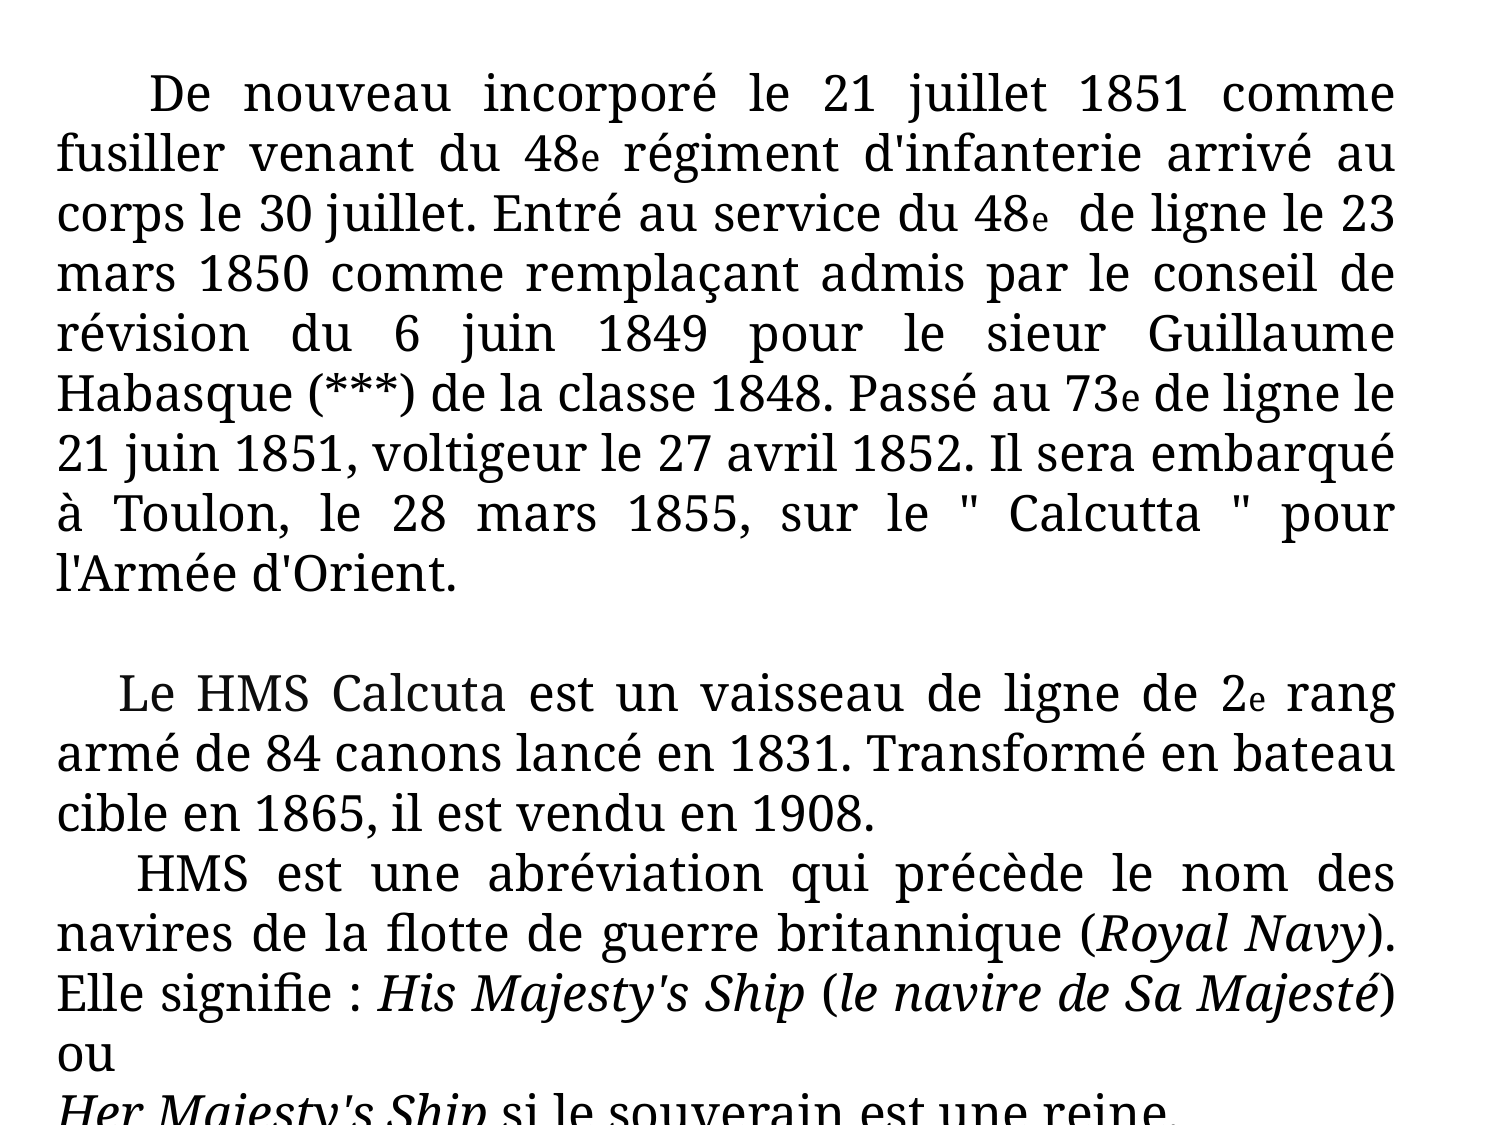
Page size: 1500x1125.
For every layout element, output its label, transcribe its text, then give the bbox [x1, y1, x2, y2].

text_box De nouveau incorporé le 21 juillet 1851 comme fusiller venant du 48e régiment d'infanterie arrivé au corps le 30 juillet. Entré au service du 48e de ligne le 23 mars 1850 comme remplaçant admis par le conseil de révision du 6 juin 1849 pour le sieur Guillaume Habasque (***) de la classe 1848. Passé au 73e de ligne le 21 juin 1851, voltigeur le 27 avril 1852. Il sera embarqué à Toulon, le 28 mars 1855, sur le " Calcutta " pour l'Armée d'Orient. Le HMS Calcuta est un vaisseau de ligne de 2e rang armé de 84 canons lancé en 1831. Transformé en bateau cible en 1865, il est vendu en 1908. HMS est une abréviation qui précède le nom des navires de la flotte de guerre britannique (Royal Navy). Elle signifie : His Majesty's Ship (le navire de Sa Majesté) ou Her Majesty's Ship si le souverain est une reine. [41, 54, 1412, 1125]
